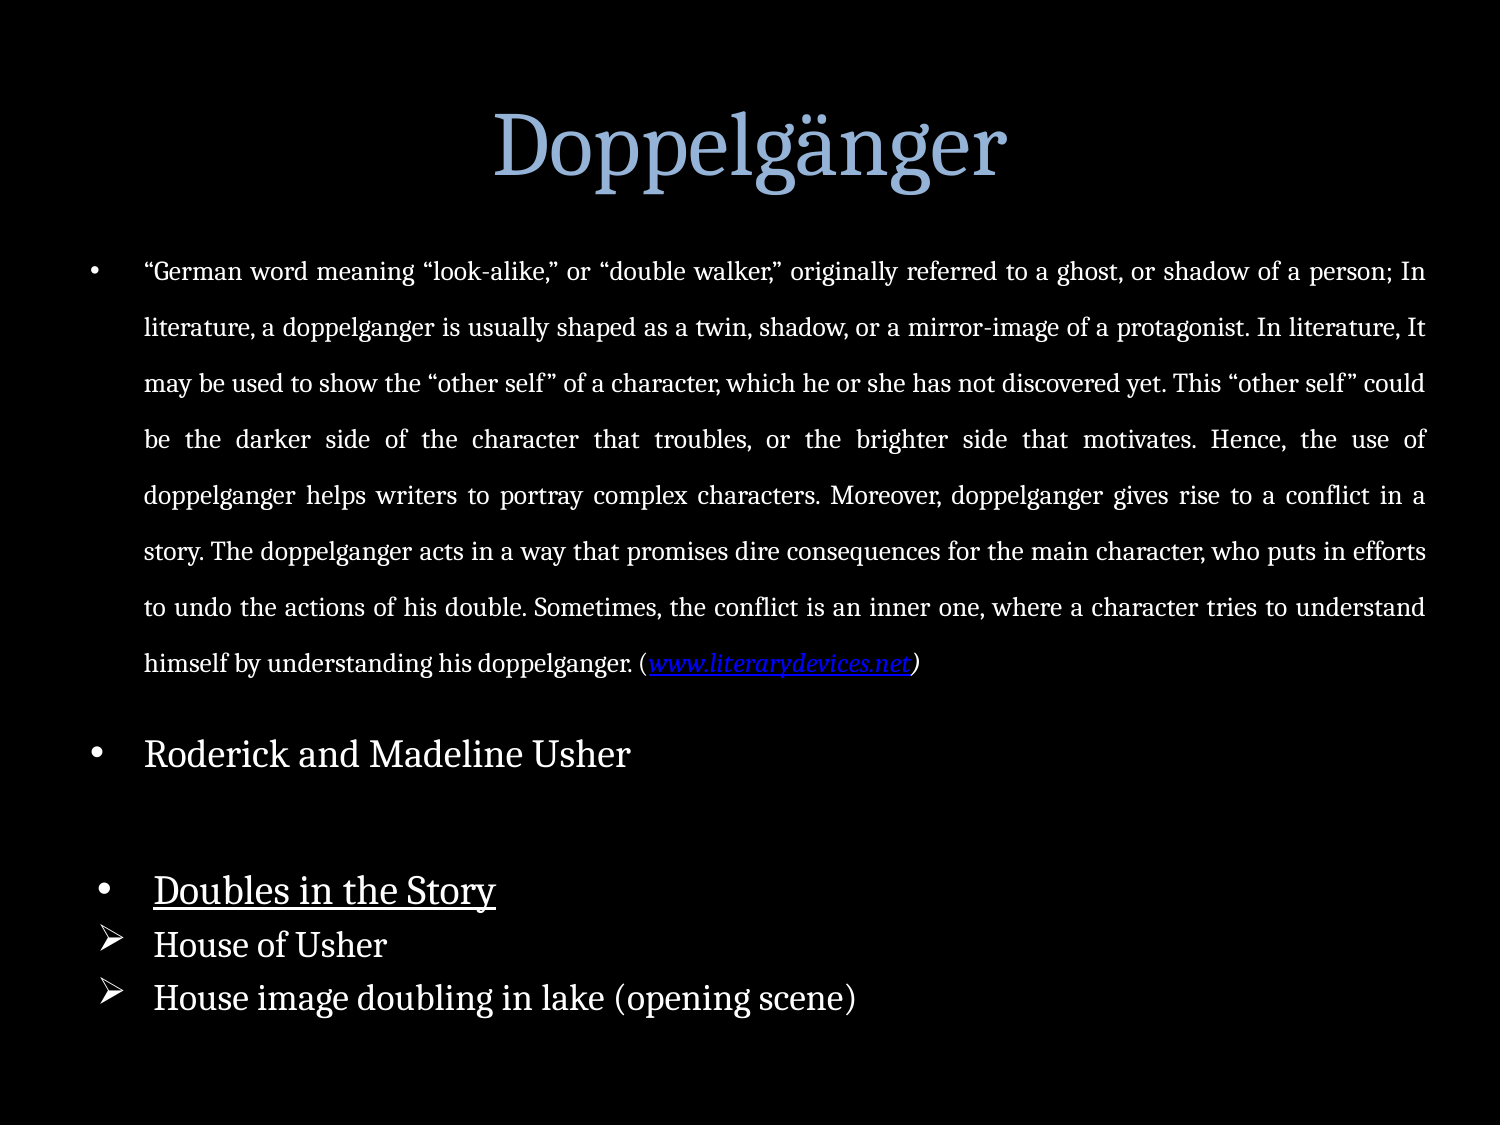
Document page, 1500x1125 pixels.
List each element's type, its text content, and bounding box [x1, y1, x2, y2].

title Doppelgänger [75, 45, 1425, 222]
list Doubles in the Story House of Usher House image doubling in lake (opening scene) [82, 855, 1425, 1043]
list “German word meaning “look-alike,” or “double walker,” originally referred to a ghost, or shadow of a person; In literature, a doppelganger is usually shaped as a twin, shadow, or a mirror-image of a protagonist. In literature, It may be used to show the “other self” of a character, which he or she has not discovered yet. This “other self” could be the darker side of the character that troubles, or the brighter side that motivates. Hence, the use of doppelganger helps writers to portray complex characters. Moreover, doppelganger gives rise to a conflict in a story. The doppelganger acts in a way that promises dire consequences for the main character, who puts in efforts to undo the actions of his double. Sometimes, the conflict is an inner one, where a character tries to understand himself by understanding his doppelganger. (www.literarydevices.net) Roderick and Madeline Usher [75, 222, 1442, 821]
